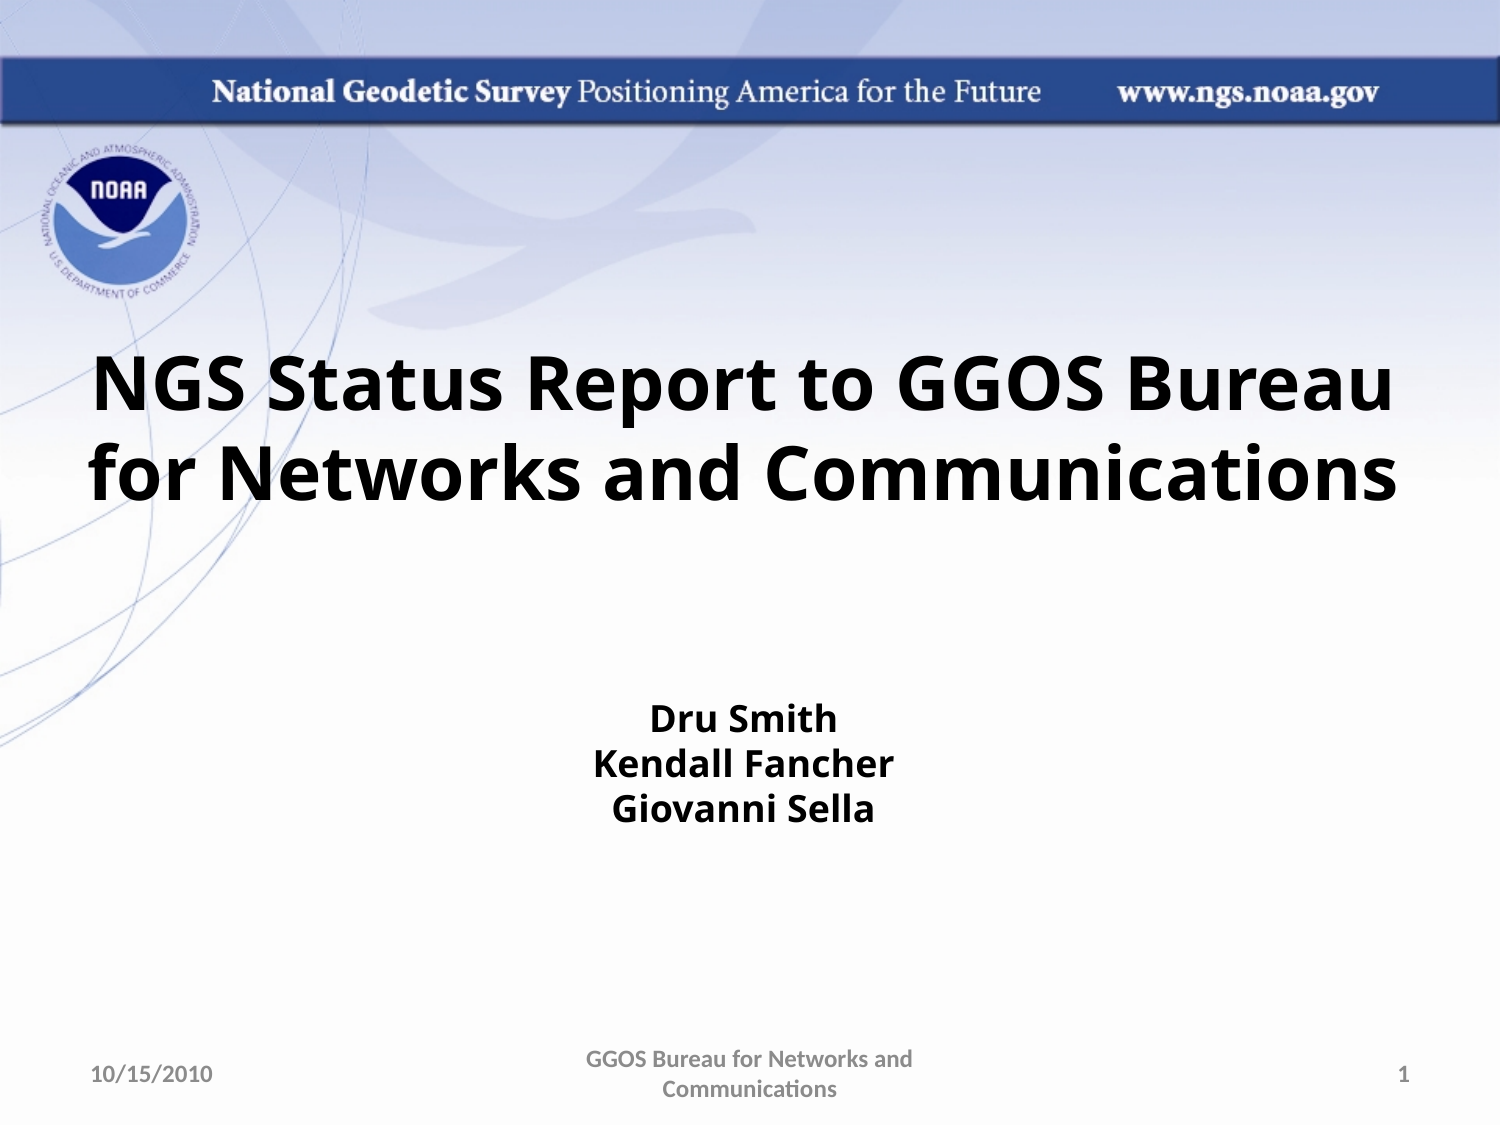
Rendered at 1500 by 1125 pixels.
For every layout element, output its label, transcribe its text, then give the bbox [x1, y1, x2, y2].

text_box NGS Status Report to GGOS Bureau for Networks and Communications Dru Smith Kendall Fancher Giovanni Sella [70, 266, 1417, 945]
slide_number 1 [1074, 1042, 1425, 1103]
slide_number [75, 1042, 425, 1103]
picture [0, 0, 1500, 1125]
footer GGOS Bureau for Networks and Communications [512, 1042, 988, 1103]
